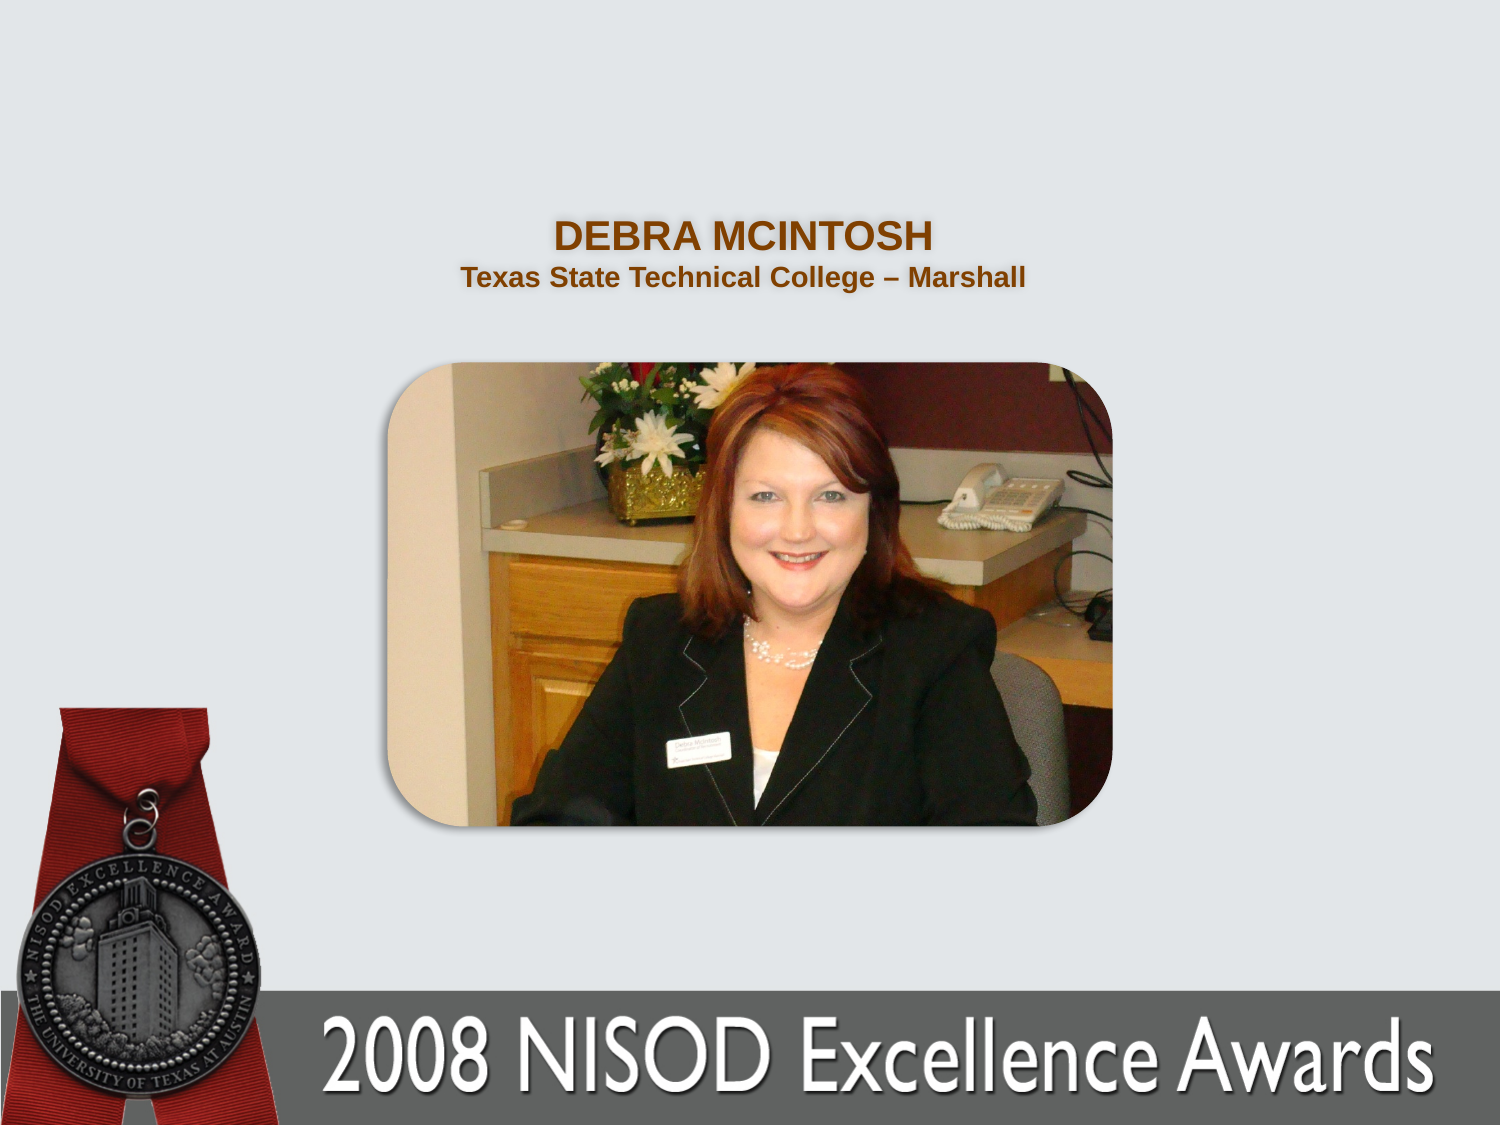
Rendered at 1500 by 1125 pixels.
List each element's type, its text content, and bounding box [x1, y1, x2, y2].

picture [0, 0, 1500, 1125]
title DEBRA MCINTOSH Texas State Technical College – Marshall [437, 98, 1050, 302]
